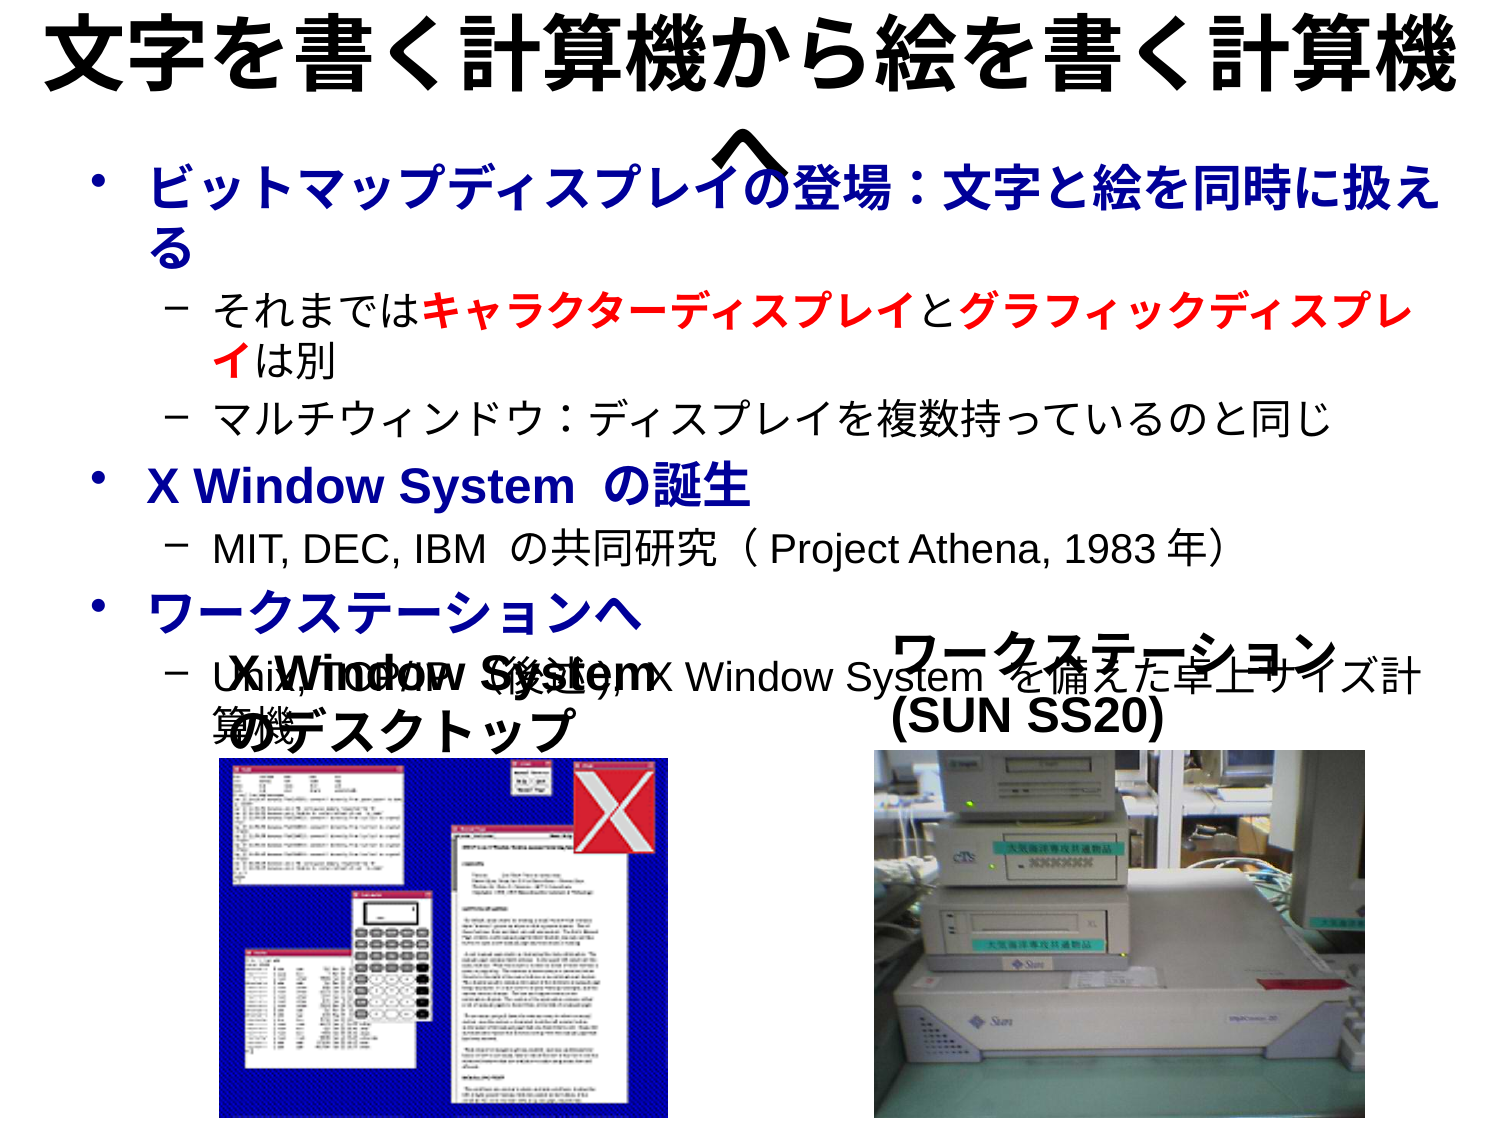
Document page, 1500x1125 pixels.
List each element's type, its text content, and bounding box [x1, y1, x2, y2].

picture [218, 758, 669, 1118]
text_box ワークステーション (SUN SS20) [875, 615, 1353, 748]
picture [874, 749, 1365, 1118]
title 文字を書く計算機から絵を書く計算機へ [0, 7, 1500, 195]
text_box X Window System のデスクトップ [212, 633, 691, 768]
list ビットマップディスプレイの登場：文字と絵を同時に扱える それまではキャラクターディスプレイとグラフィックディスプレイは別 マルチウィンドウ：ディスプレイを複数持っているのと同じ X Window System の誕生 MIT, DEC, IBM の共同研究（Project Athena, 1983年） ワークステーションへ Unix, TCP/IP（後述), X Window System を備えた卓上サイズ計算機 [75, 148, 1471, 892]
